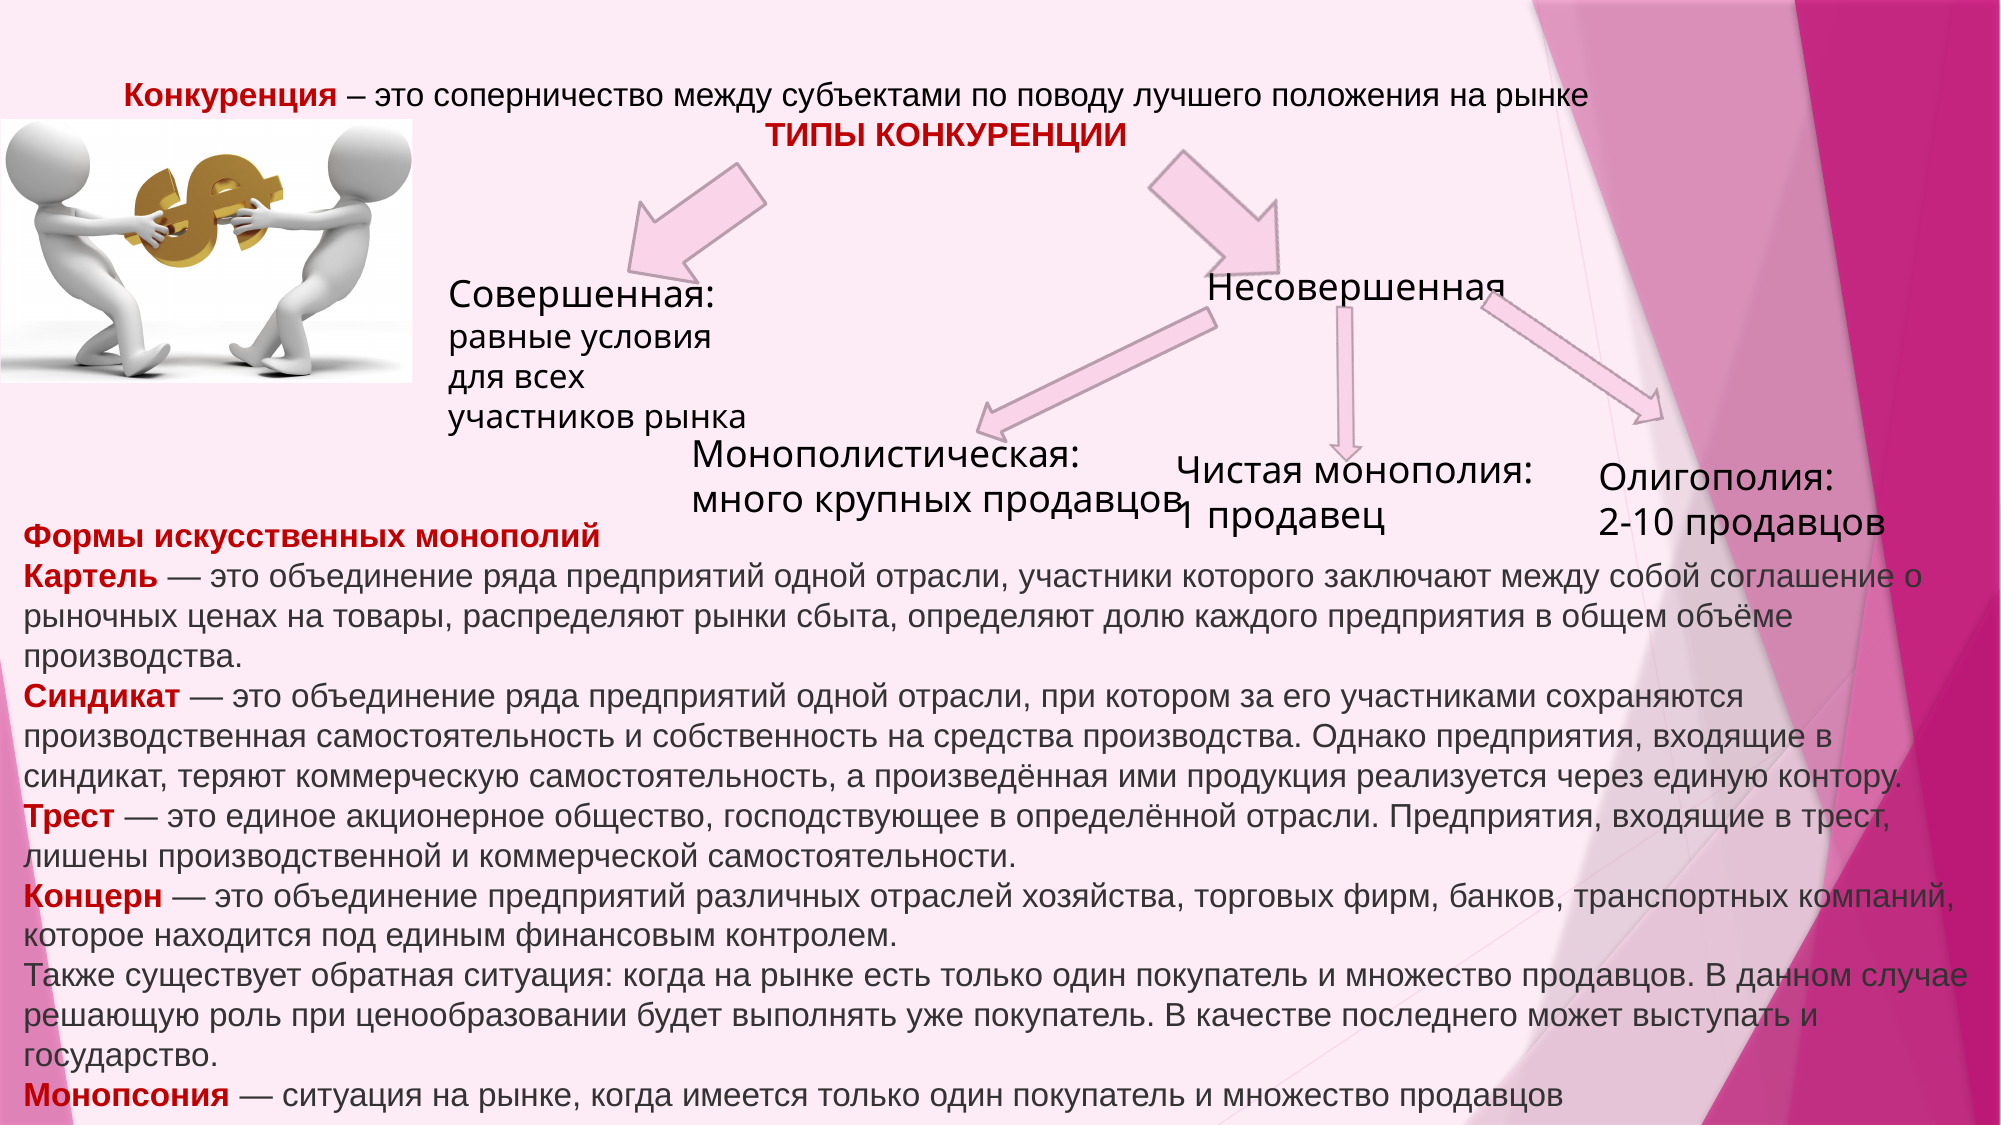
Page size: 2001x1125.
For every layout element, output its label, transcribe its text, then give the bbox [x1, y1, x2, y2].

picture [0, 119, 413, 384]
text_box Олигополия: 2-10 продавцов [1583, 445, 1901, 507]
picture [1478, 288, 1665, 425]
text_box Конкуренция – это соперничество между субъектами по поводу лучшего положения на рынке ТИПЫ КОНКУРЕНЦИИ [108, 65, 1785, 161]
text_box Чистая монополия: 1 продавец [1160, 438, 1549, 507]
text_box [978, 306, 1219, 422]
picture [1266, 299, 1425, 438]
text_box Формы искусственных монополий Картель — это объединение ряда предприятий одной отрасли, участники которого заключают между собой соглашение о рыночных ценах на товары, распределяют рынки сбыта, определяют долю каждого предприятия в общем объёме производства. Синдикат — это объединение ряда предприятий одной отрасли, при котором за его участниками сохраняются производственная самостоятельность и собственность на средства производства. Однако предприятия, входящие в синдикат, теряют коммерческую самостоятельность, а произведённая ими продукция реализуется через единую контору. Трест — это единое акционерное общество, господствующее в определённой отрасли. Предприятия, входящие в трест, лишены производственной и коммерческой самостоятельности. Концерн — это объединение предприятий различных отраслей хозяйства, торговых фирм, банков, транспортных компаний, которое находится под единым финансовым контролем. Также существует обратная ситуация: когда на рынке есть только один покупатель и множество продавцов. В данном случае решающую роль при ценообразовании будет выполнять уже покупатель. В качестве последнего может выступать и государство. Монопсония — ситуация на рынке, когда имеется только один покупатель и множество продавцов [8, 507, 1992, 1125]
text_box Совершенная: равные условия для всех участников рынка [433, 262, 781, 443]
text_box Несовершенная [1191, 255, 1608, 316]
text_box Монополистическая: много крупных продавцов [676, 422, 1199, 507]
text_box [628, 162, 768, 262]
picture [1141, 132, 1289, 297]
